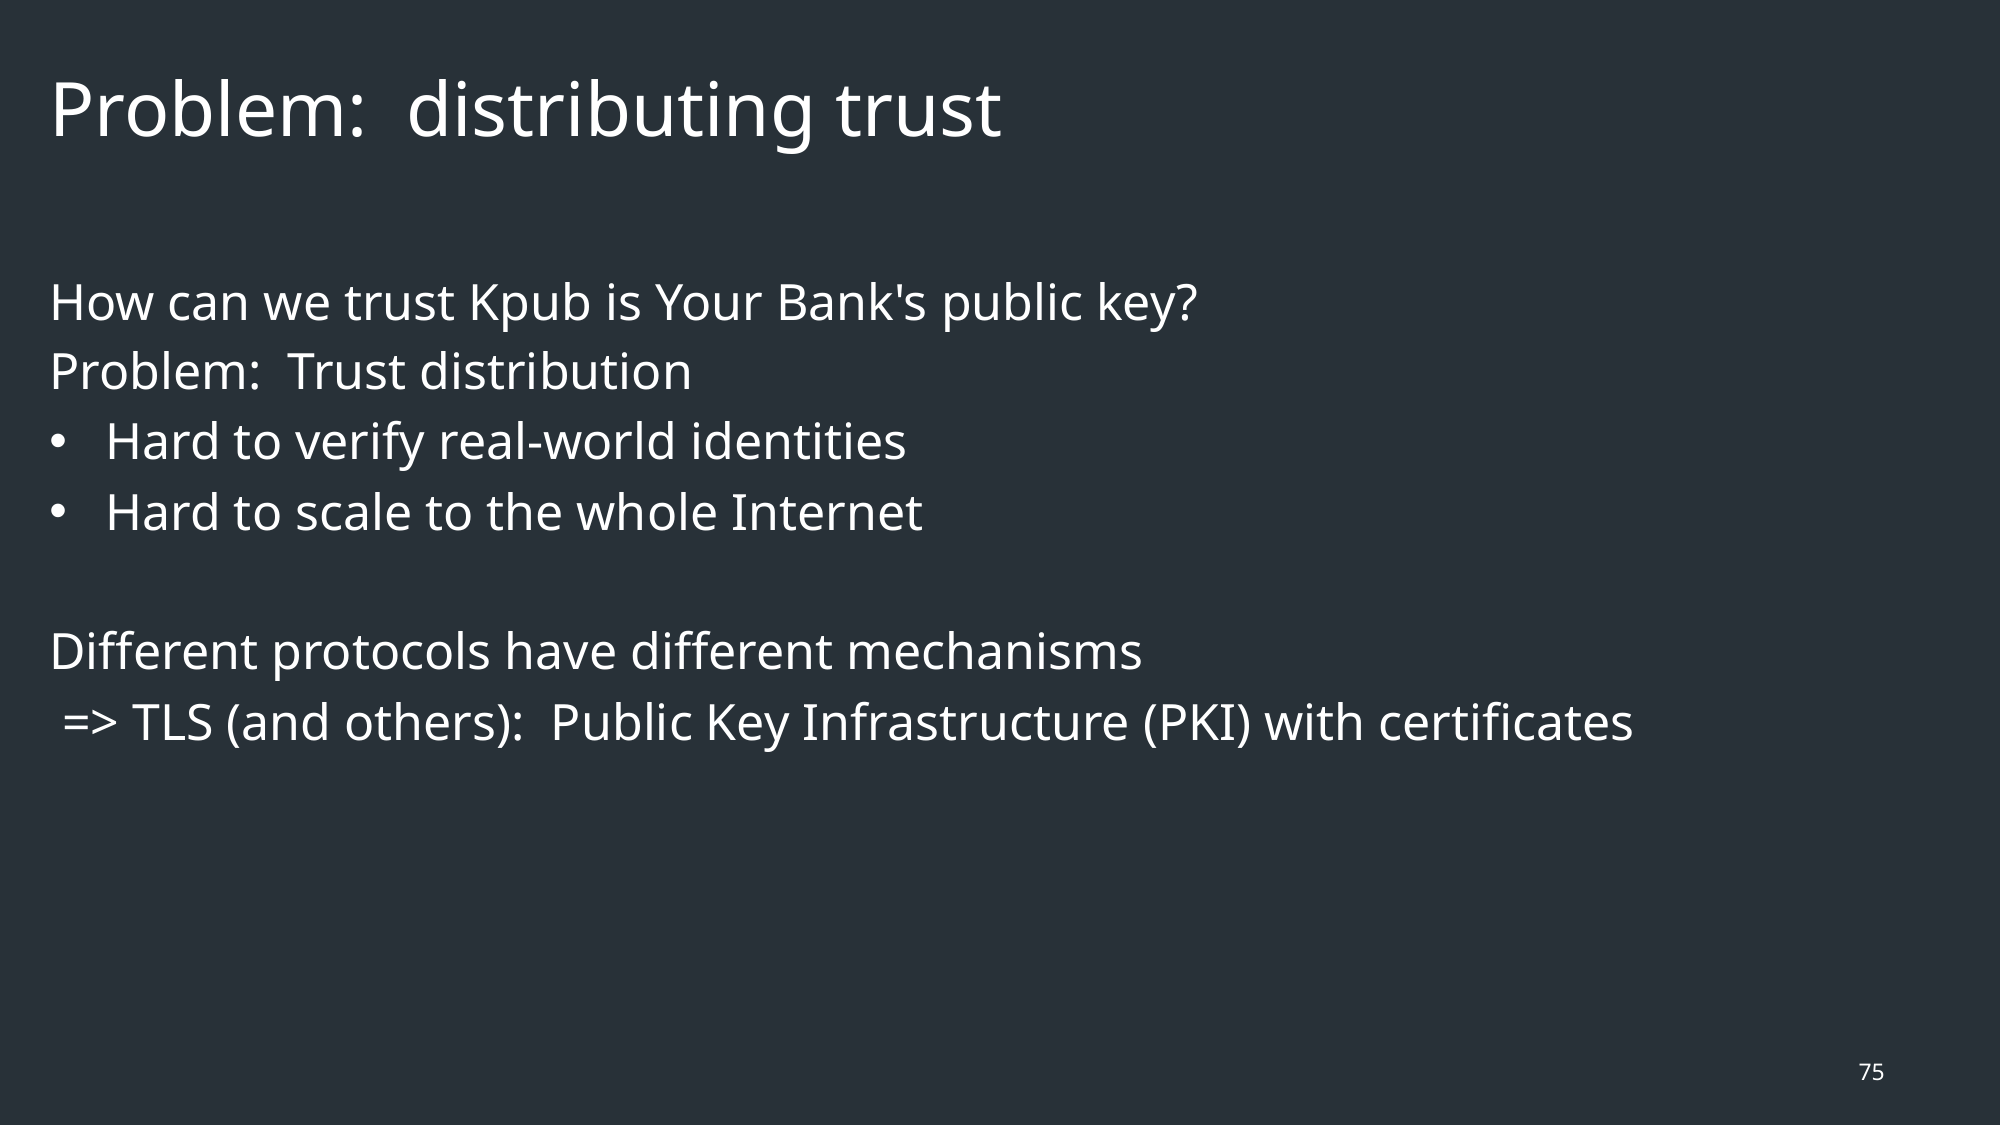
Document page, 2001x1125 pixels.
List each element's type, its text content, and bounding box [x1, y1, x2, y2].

title Problem: distributing trust [34, 12, 1961, 200]
list How can we trust Kpub is Your Bank's public key? Problem: Trust distribution Hard to verify real-world identities Hard to scale to the whole Internet Different protocols have different mechanisms => TLS (and others): Public Key Infrastructure (PKI) with certificates [34, 262, 1961, 1005]
slide_number 75 [1433, 1042, 1900, 1103]
